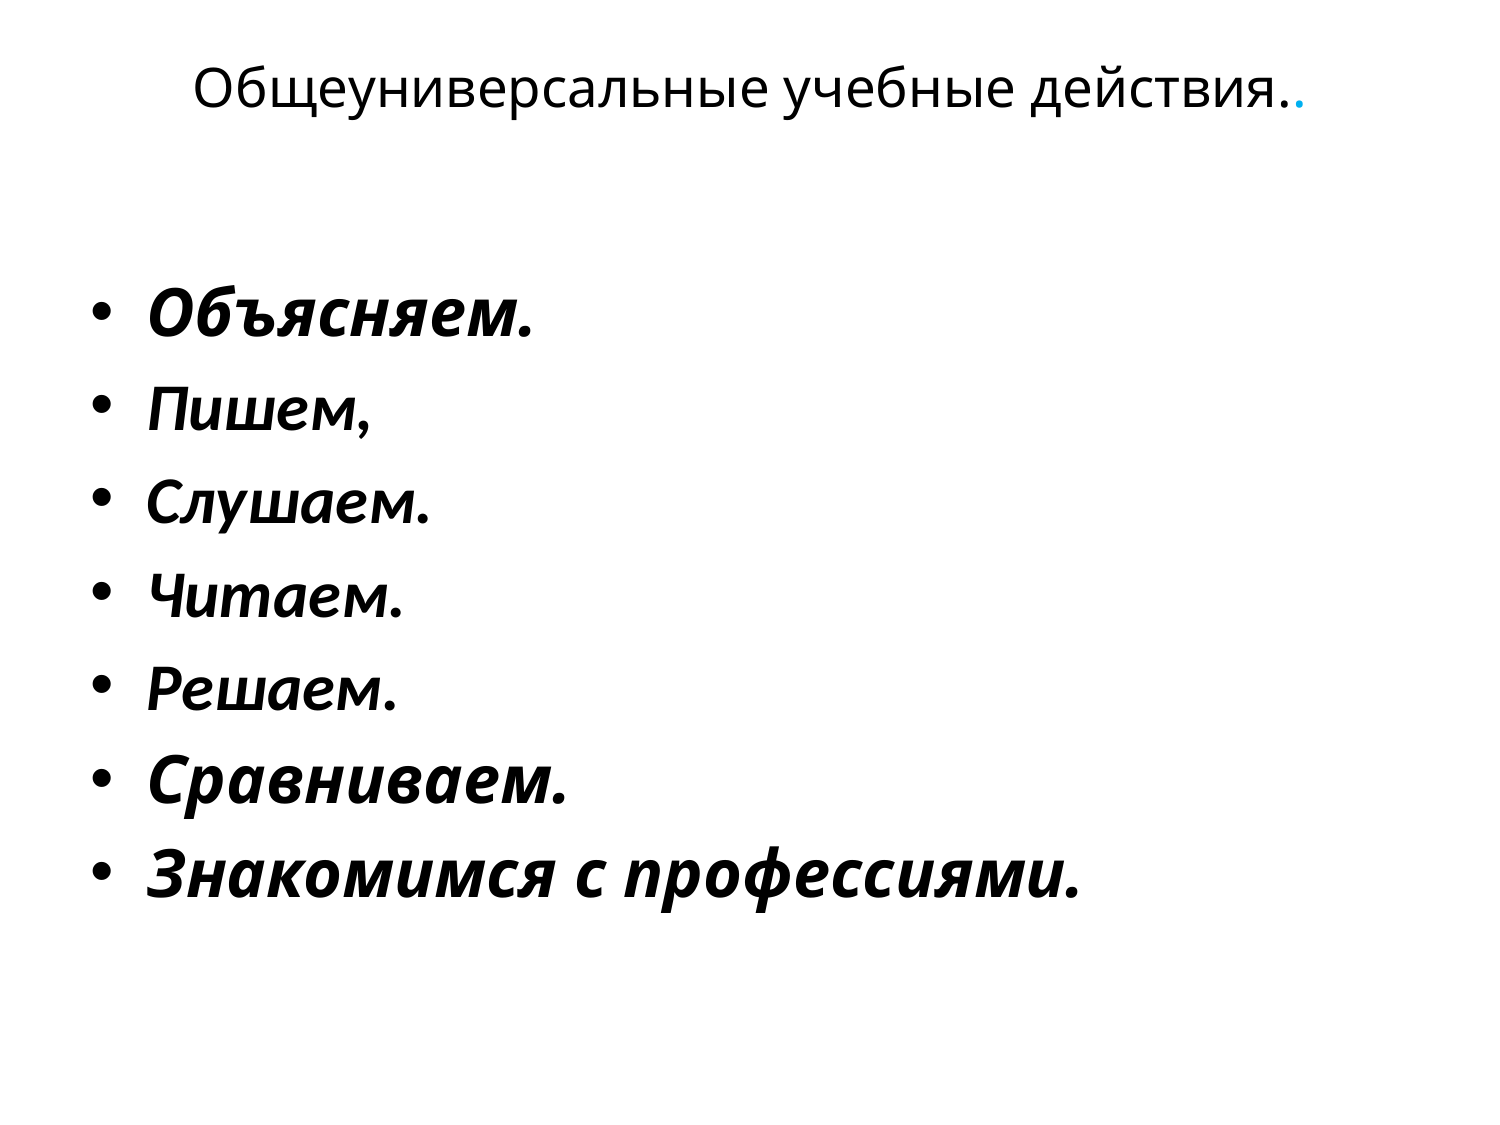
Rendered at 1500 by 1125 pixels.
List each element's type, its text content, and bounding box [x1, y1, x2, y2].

list Объясняем. Пишем, Слушаем. Читаем. Решаем. Сравниваем. Знакомимся с профессиями. [75, 262, 1425, 1005]
title Общеуниверсальные учебные действия.. [75, 45, 1425, 233]
